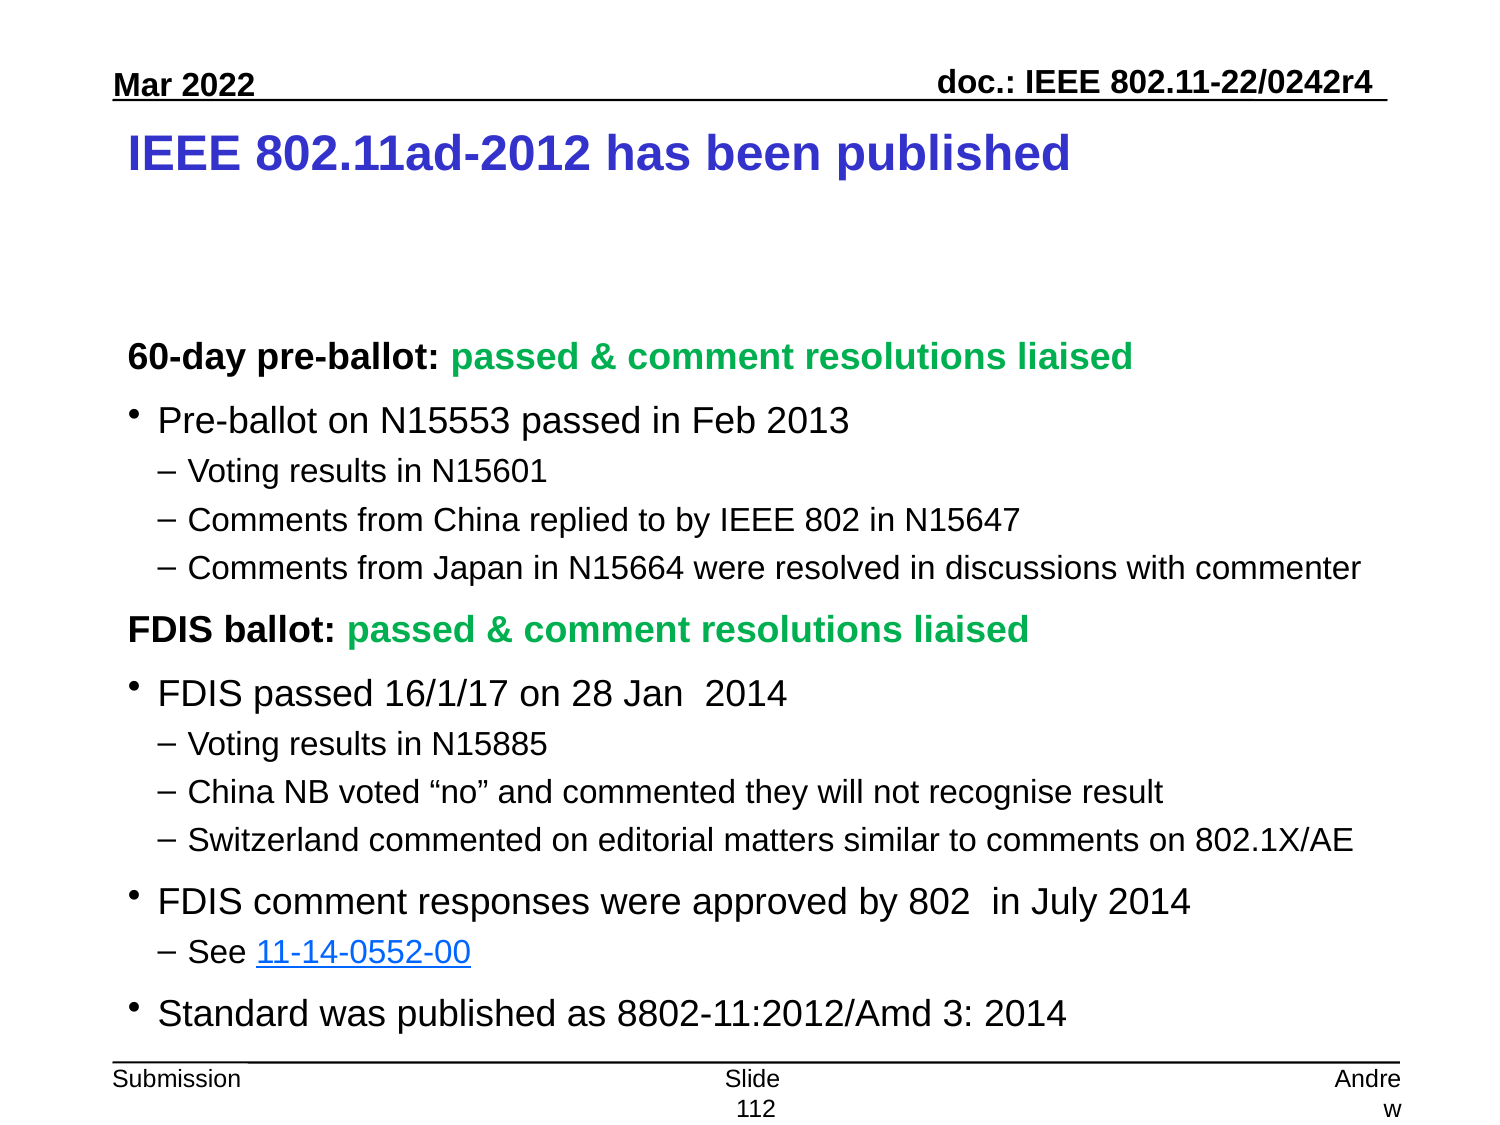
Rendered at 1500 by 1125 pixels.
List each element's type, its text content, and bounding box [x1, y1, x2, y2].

footer Andrew Myles, Cisco [1320, 1061, 1402, 1093]
list 60-day pre-ballot: passed & comment resolutions liaised Pre-ballot on N15553 passed in Feb 2013 Voting results in N15601 Comments from China replied to by IEEE 802 in N15647 Comments from Japan in N15664 were resolved in discussions with commenter FDIS ballot: passed & comment resolutions liaised FDIS passed 16/1/17 on 28 Jan 2014 Voting results in N15885 China NB voted “no” and commented they will not recognise result Switzerland commented on editorial matters similar to comments on 802.1X/AE FDIS comment responses were approved by 802 in July 2014 See 11-14-0552-00 Standard was published as 8802-11:2012/Amd 3: 2014 [112, 324, 1388, 1000]
title IEEE 802.11ad-2012 has been published [112, 112, 1500, 288]
slide_number Slide 112 [709, 1061, 803, 1093]
